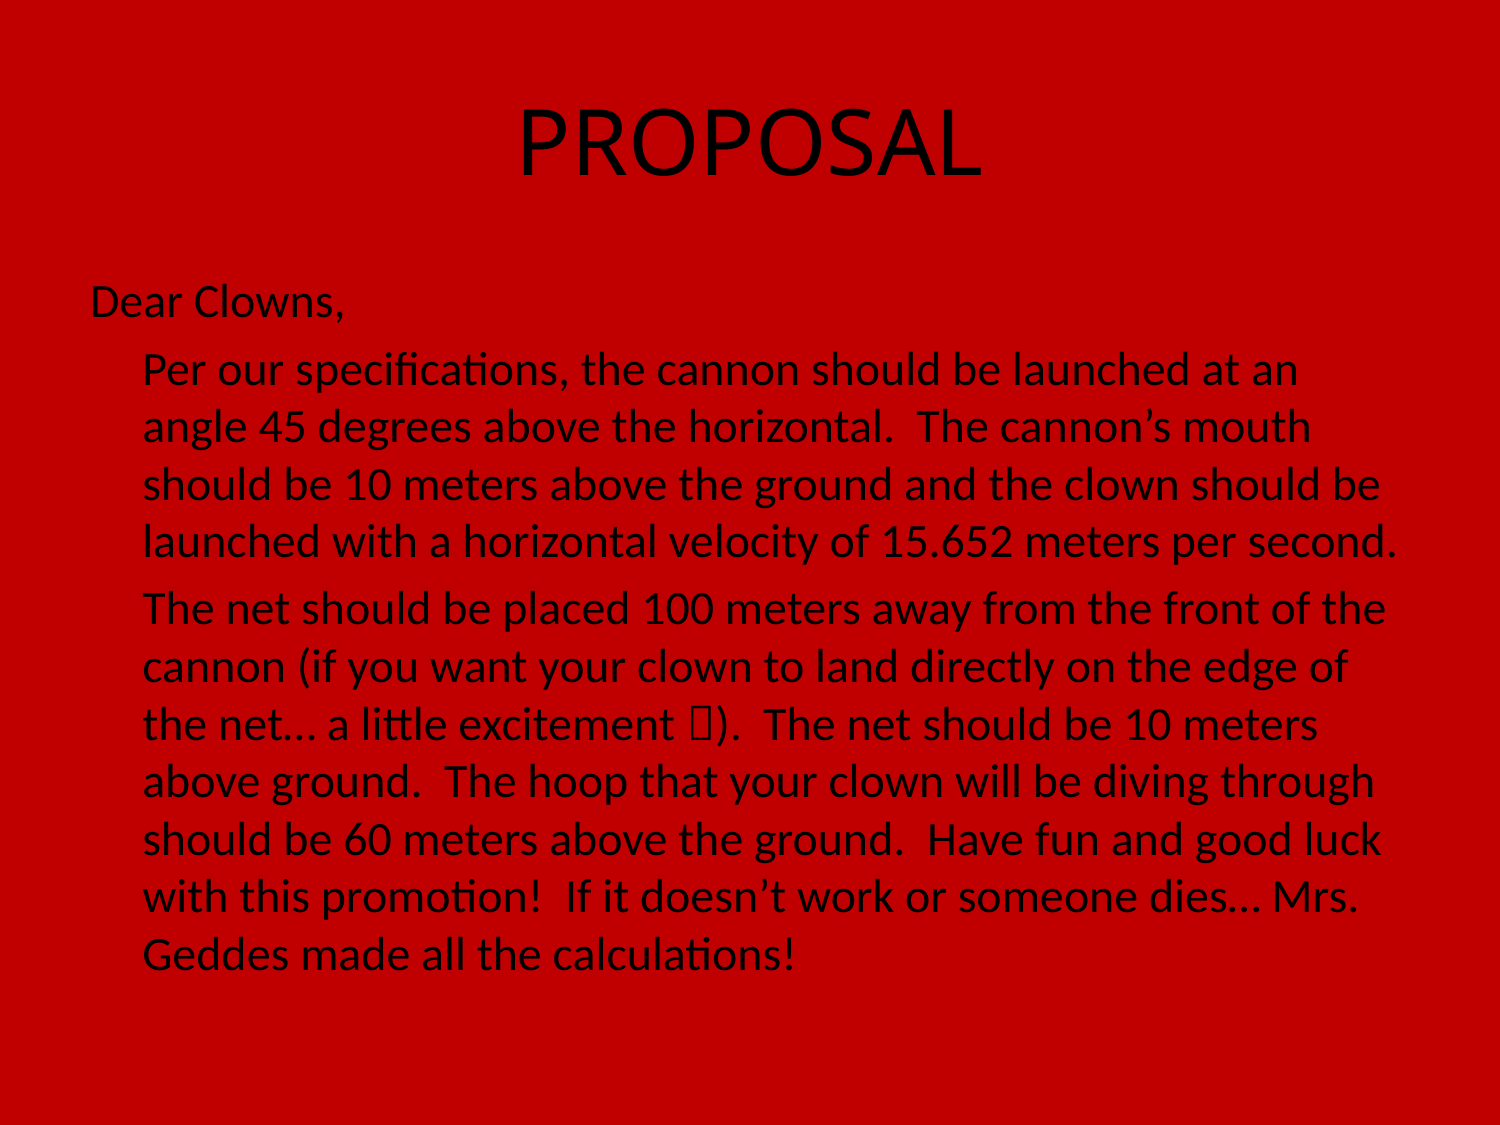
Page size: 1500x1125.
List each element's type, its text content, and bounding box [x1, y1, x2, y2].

list Dear Clowns, Per our specifications, the cannon should be launched at an angle 45 degrees above the horizontal. The cannon’s mouth should be 10 meters above the ground and the clown should be launched with a horizontal velocity of 15.652 meters per second. The net should be placed 100 meters away from the front of the cannon (if you want your clown to land directly on the edge of the net… a little excitement ). The net should be 10 meters above ground. The hoop that your clown will be diving through should be 60 meters above the ground. Have fun and good luck with this promotion! If it doesn’t work or someone dies… Mrs. Geddes made all the calculations! [75, 262, 1425, 1005]
title PROPOSAL [75, 45, 1425, 233]
